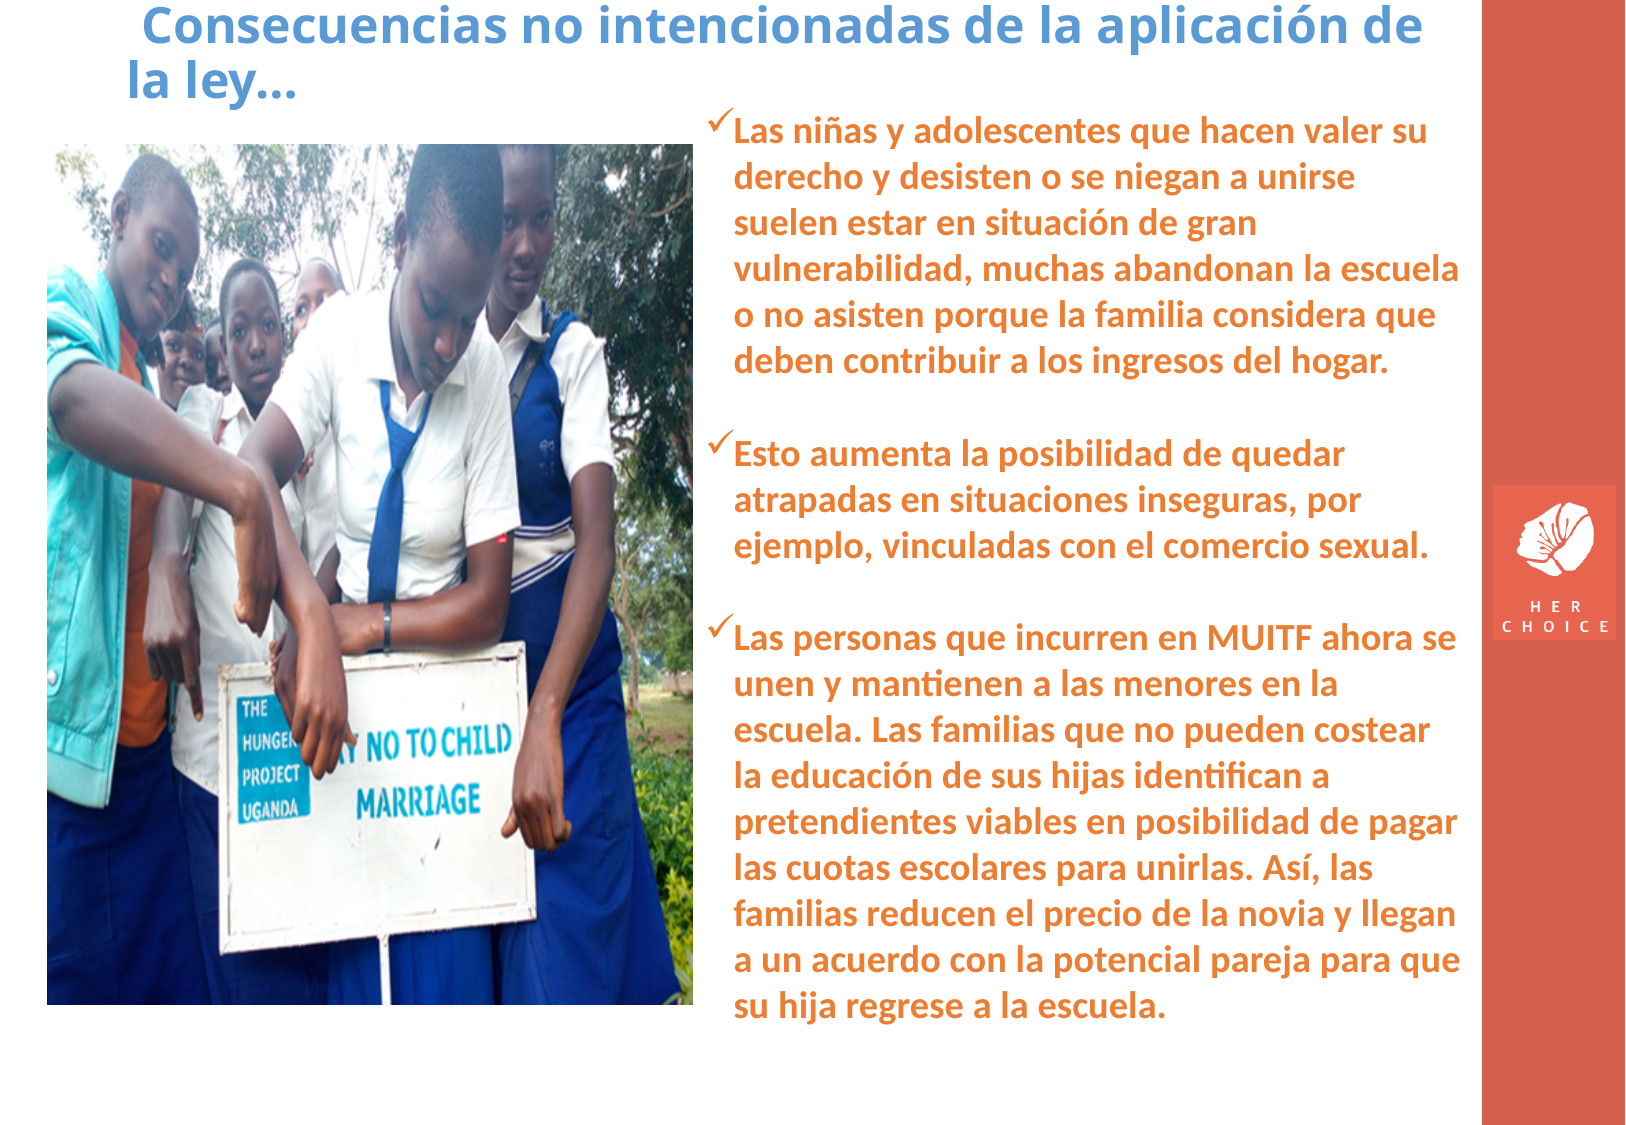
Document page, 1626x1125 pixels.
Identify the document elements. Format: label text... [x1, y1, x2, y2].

text_box [1482, 0, 1625, 1125]
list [47, 144, 693, 1005]
picture [1493, 485, 1617, 640]
title Consecuencias no intencionadas de la aplicación de la ley… [111, 20, 1482, 144]
list Las niñas y adolescentes que hacen valer su derecho y desisten o se niegan a unirse suelen estar en situación de gran vulnerabilidad, muchas abandonan la escuela o no asisten porque la familia considera que deben contribuir a los ingresos del hogar. Esto aumenta la posibilidad de quedar atrapadas en situaciones inseguras, por ejemplo, vinculadas con el comercio sexual. Las personas que incurren en MUITF ahora se unen y mantienen a las menores en la escuela. Las familias que no pueden costear la educación de sus hijas identifican a pretendientes viables en posibilidad de pagar las cuotas escolares para unirlas. Así, las familias reducen el precio de la novia y llegan a un acuerdo con la potencial pareja para que su hija regrese a la escuela. [689, 97, 1482, 1052]
